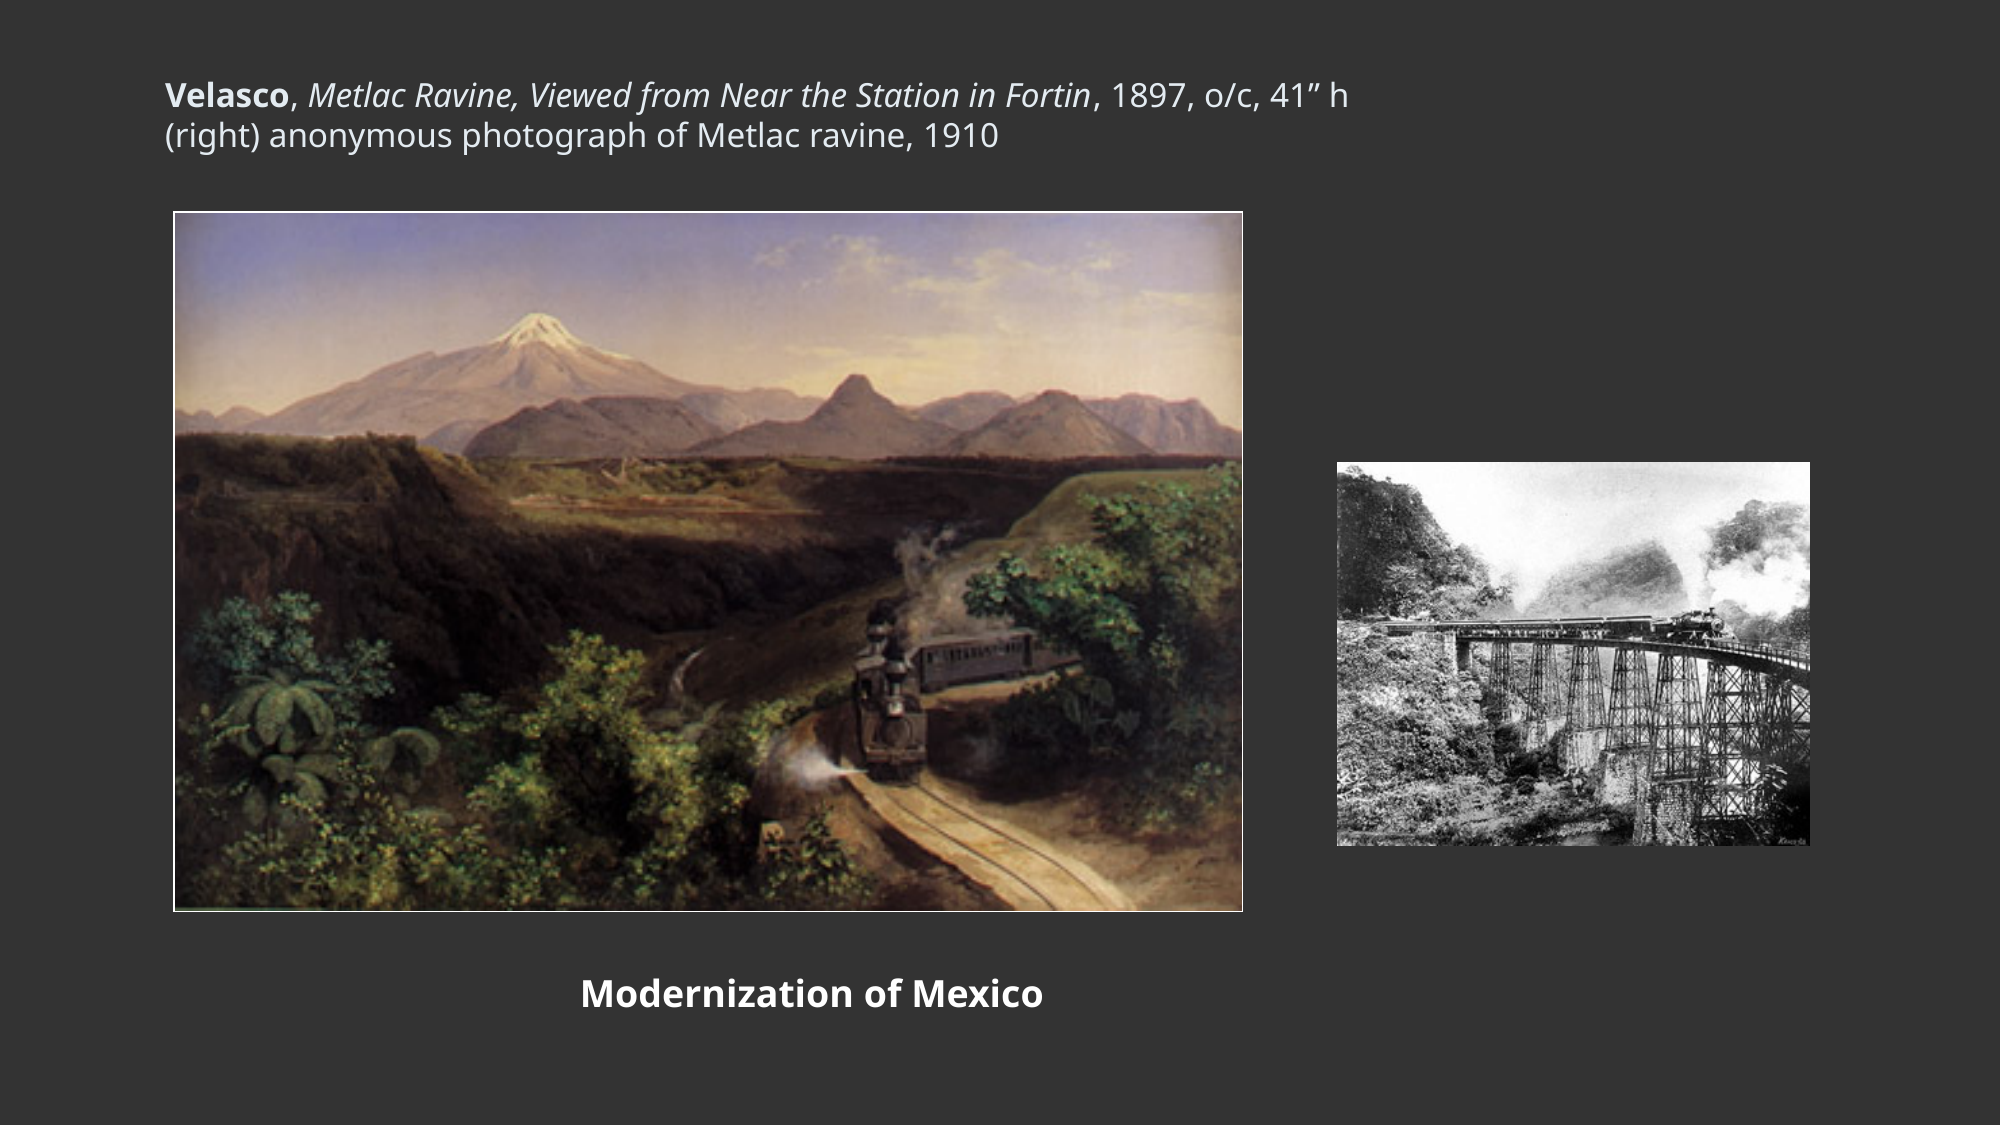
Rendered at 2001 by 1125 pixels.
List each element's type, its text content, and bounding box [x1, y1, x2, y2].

text_box Modernization of Mexico [565, 962, 1060, 1023]
title Velasco, Metlac Ravine, Viewed from Near the Station in Fortin, 1897, o/c, 41” h (right) anonymous photograph of Metlac ravine, 1910 [149, 49, 1888, 218]
picture [1337, 462, 1810, 846]
picture [174, 212, 1243, 911]
